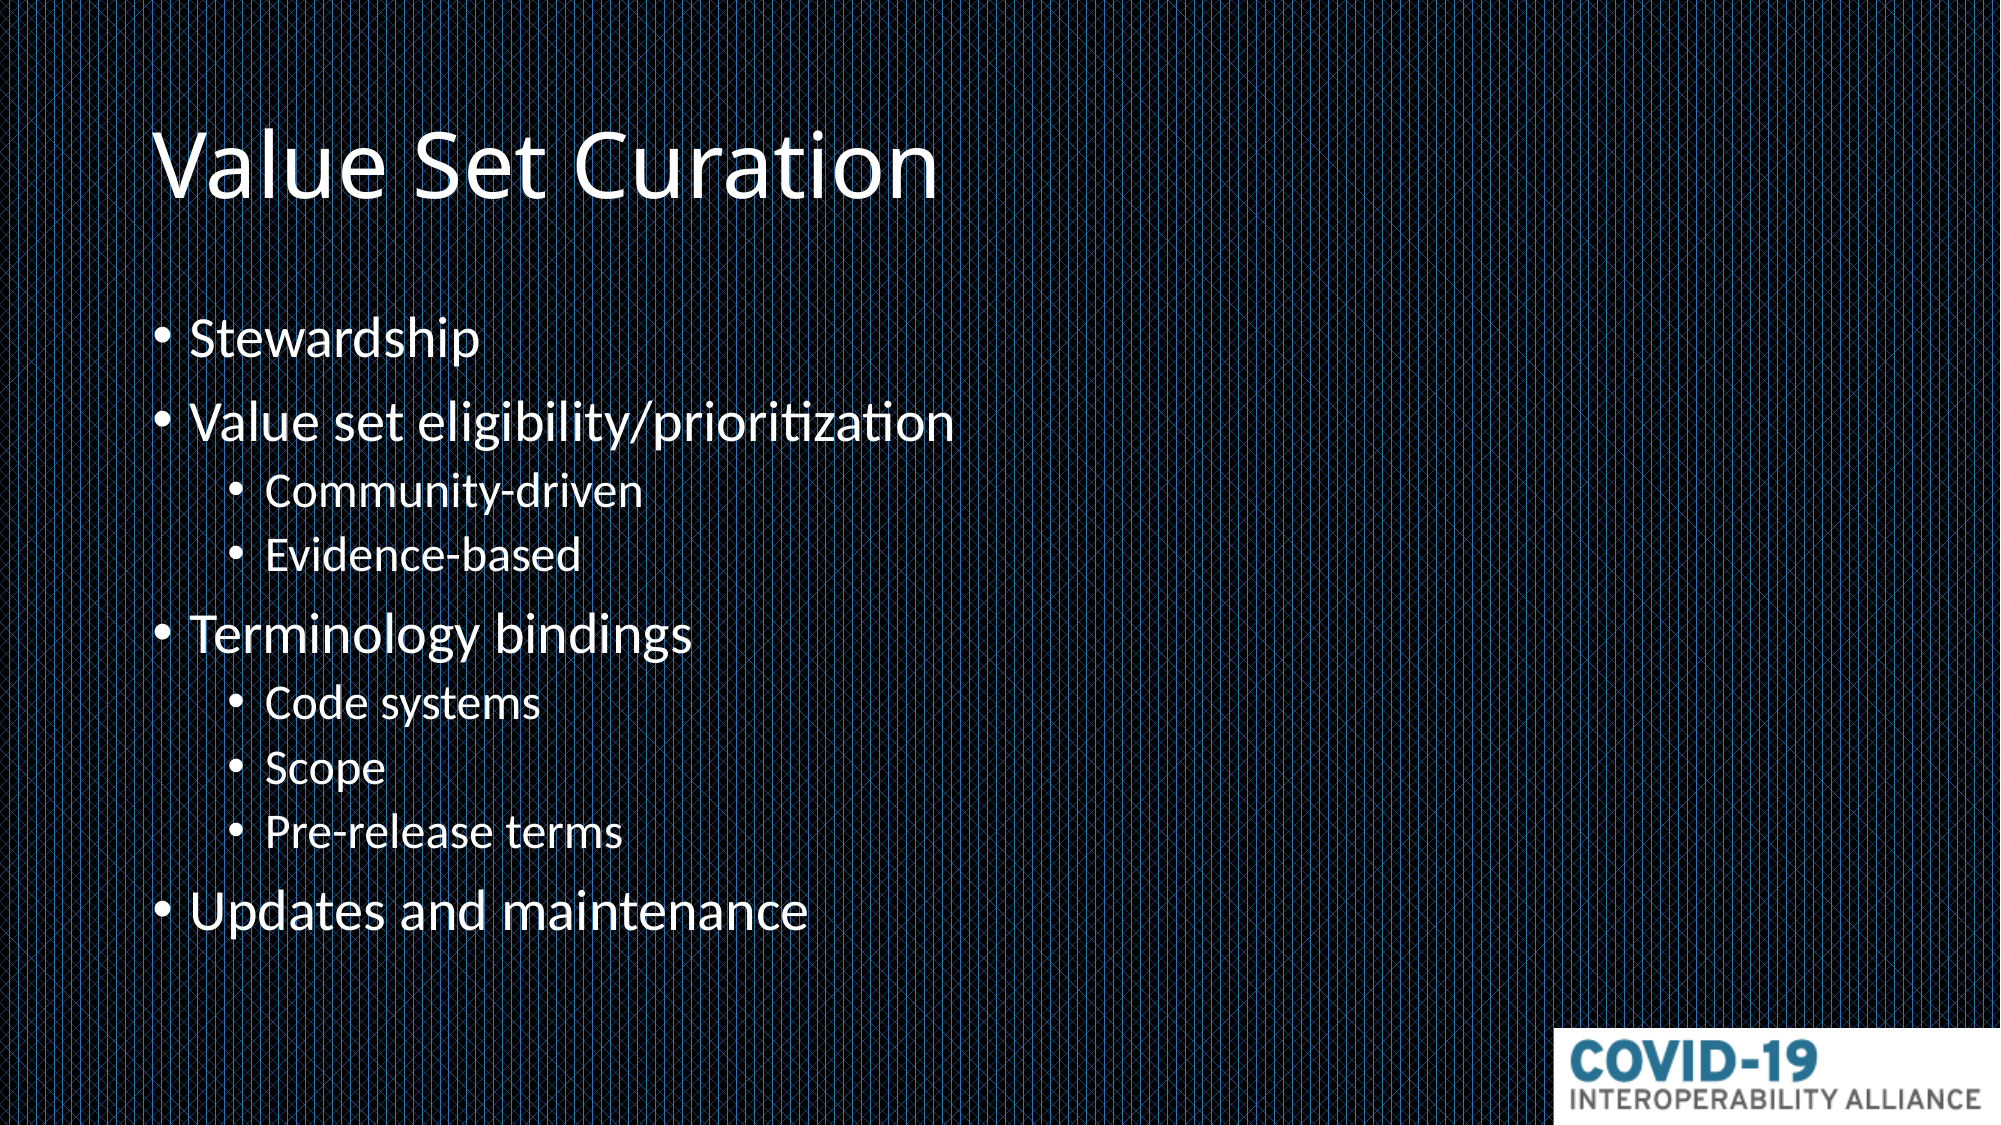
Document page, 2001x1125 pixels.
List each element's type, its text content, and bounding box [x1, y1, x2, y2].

title Value Set Curation [137, 59, 1863, 278]
list Stewardship Value set eligibility/prioritization Community-driven Evidence-based Terminology bindings Code systems Scope Pre-release terms Updates and maintenance [137, 299, 1863, 1014]
picture [1554, 1028, 2000, 1125]
